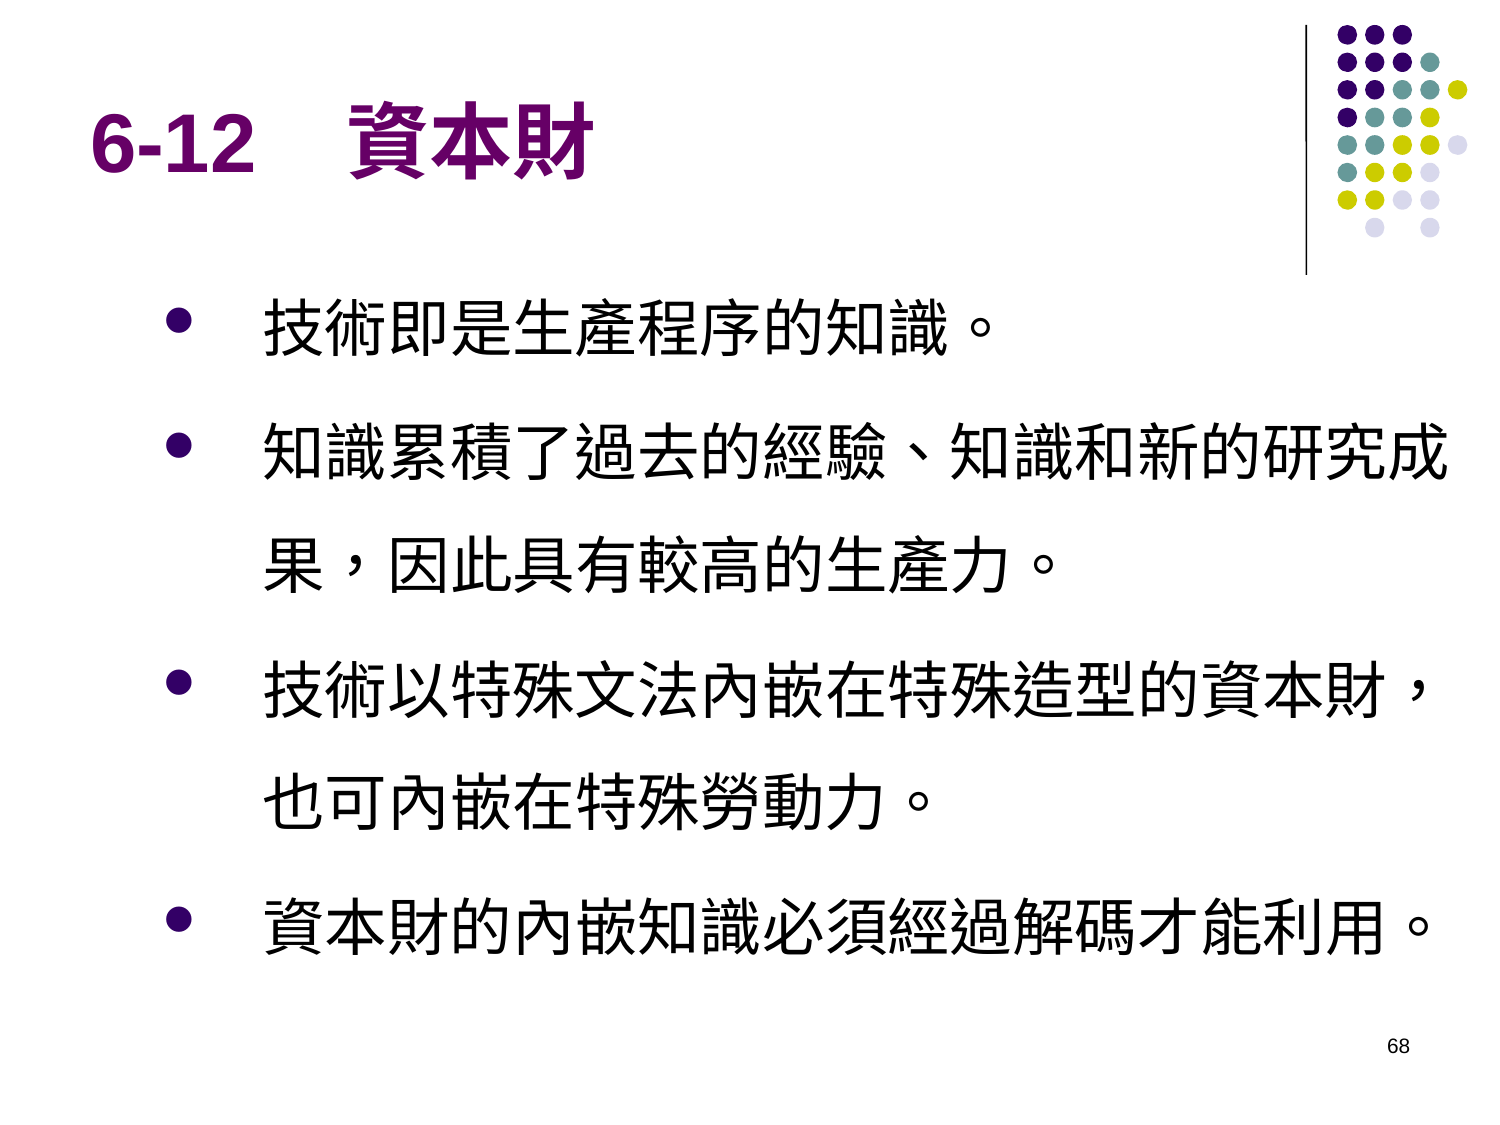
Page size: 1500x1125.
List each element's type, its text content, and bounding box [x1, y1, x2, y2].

title 6-12 資本財 [74, 19, 1318, 197]
list 技術即是生產程序的知識。 知識累積了過去的經驗、知識和新的研究成果，因此具有較高的生產力。 技術以特殊文法內嵌在特殊造型的資本財，也可內嵌在特殊勞動力。 資本財的內嵌知識必須經過解碼才能利用。 [147, 243, 1483, 1036]
slide_number 68 [1074, 1024, 1426, 1101]
